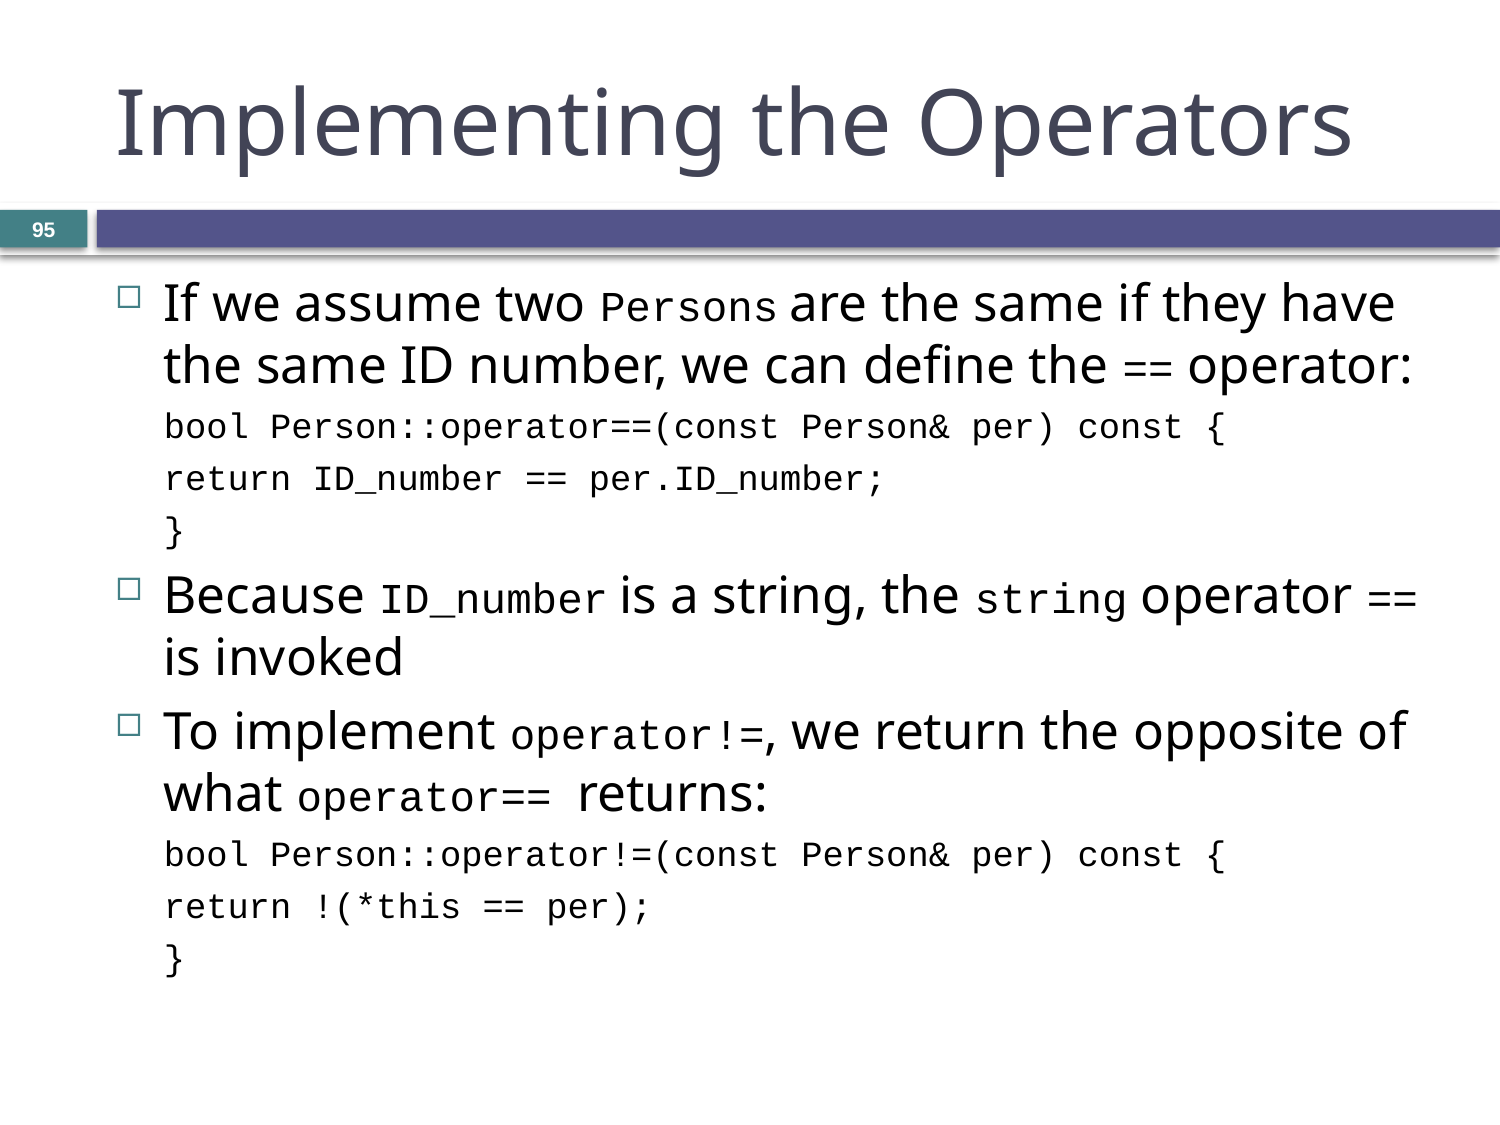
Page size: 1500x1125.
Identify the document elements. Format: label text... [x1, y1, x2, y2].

slide_number 95 [0, 208, 88, 249]
title Implementing the Operators [100, 37, 1439, 201]
list If we assume two Persons are the same if they have the same ID number, we can define the == operator: bool Person::operator==(const Person& per) const { return ID_number == per.ID_number; } Because ID_number is a string, the string operator == is invoked To implement operator!=, we return the opposite of what operator== returns: bool Person::operator!=(const Person& per) const { return !(*this == per); } [100, 262, 1439, 1038]
